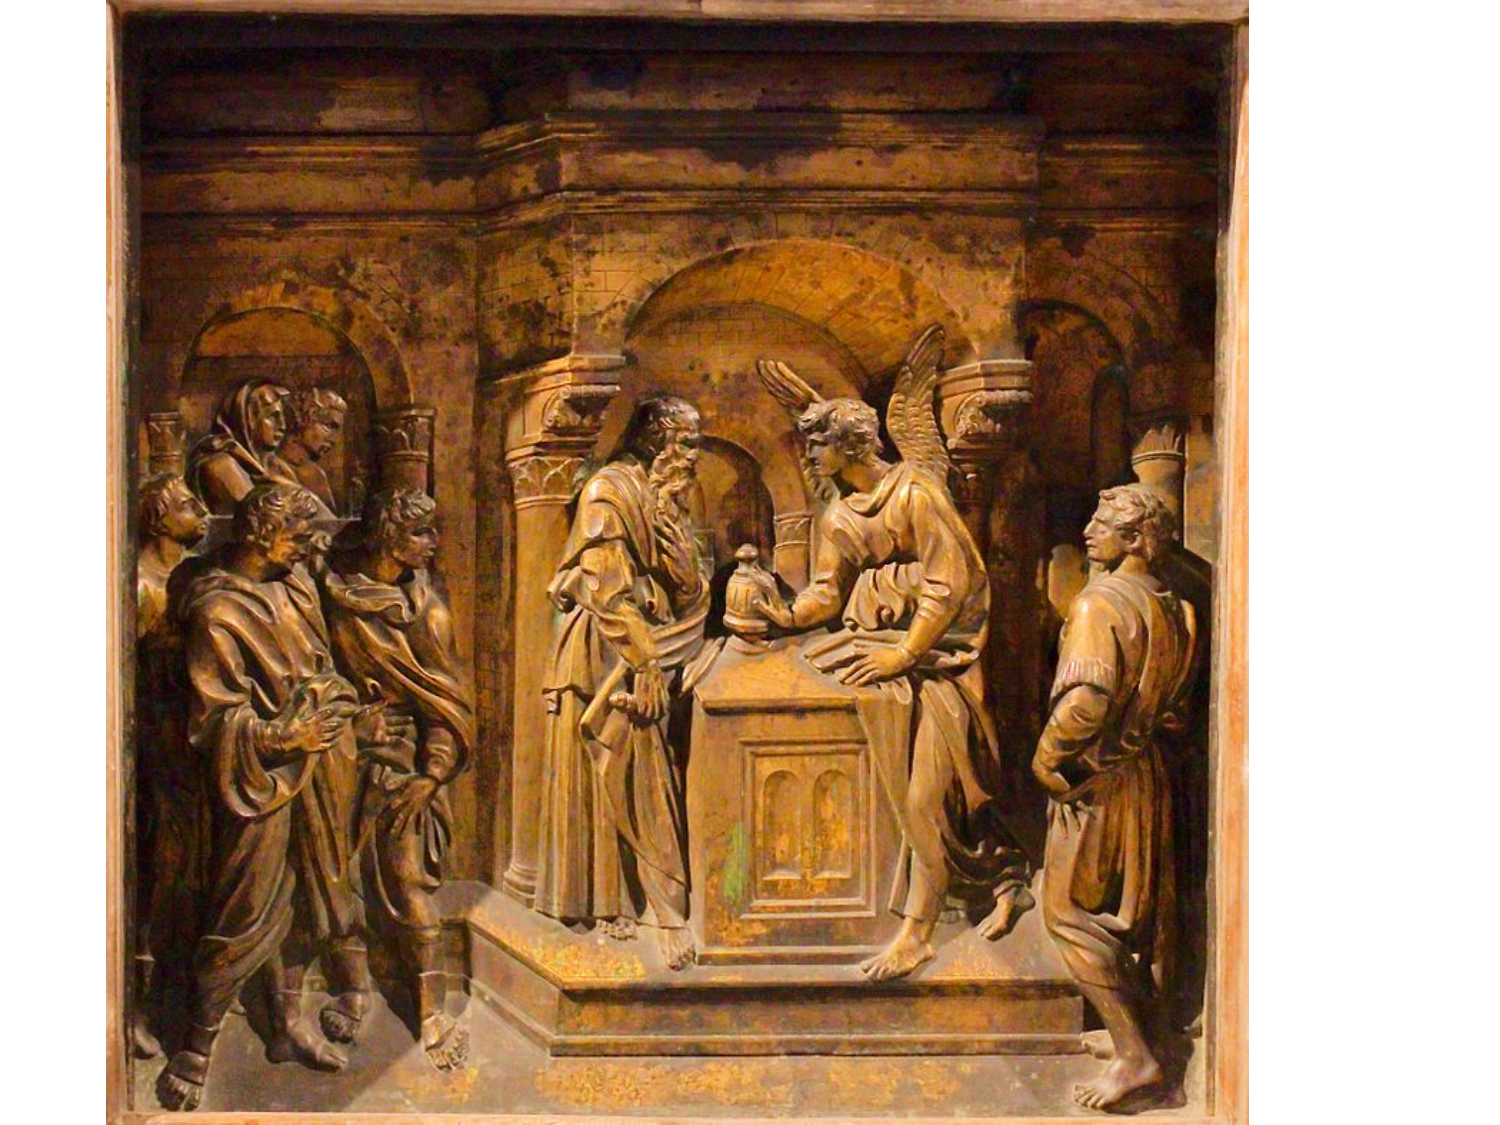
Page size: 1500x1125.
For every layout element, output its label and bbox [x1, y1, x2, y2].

list [106, 0, 1249, 1125]
